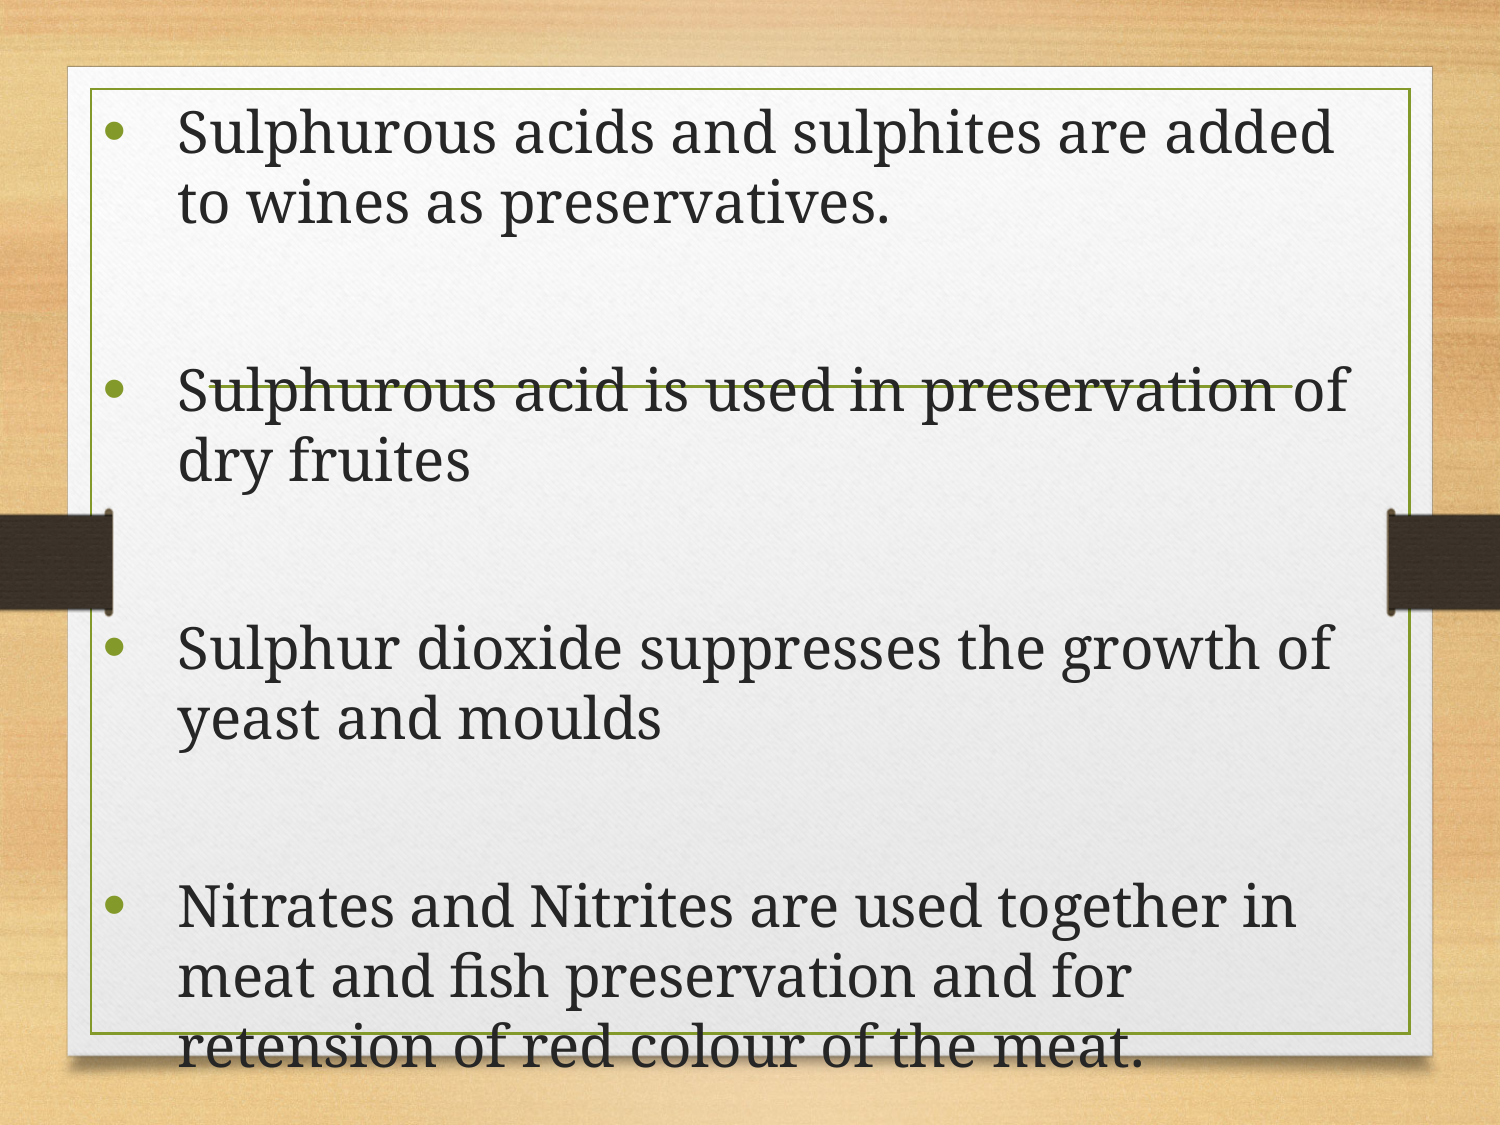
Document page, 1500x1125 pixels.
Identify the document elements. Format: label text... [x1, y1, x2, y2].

picture [0, 0, 1500, 1125]
list Sulphurous acids and sulphites are added to wines as preservatives. Sulphurous acid is used in preservation of dry fruites Sulphur dioxide suppresses the growth of yeast and moulds Nitrates and Nitrites are used together in meat and fish preservation and for retension of red colour of the meat. Aureomycin is the most commonly used antibiotic for the preservation of animal products under chilling conditions [87, 87, 1411, 1125]
